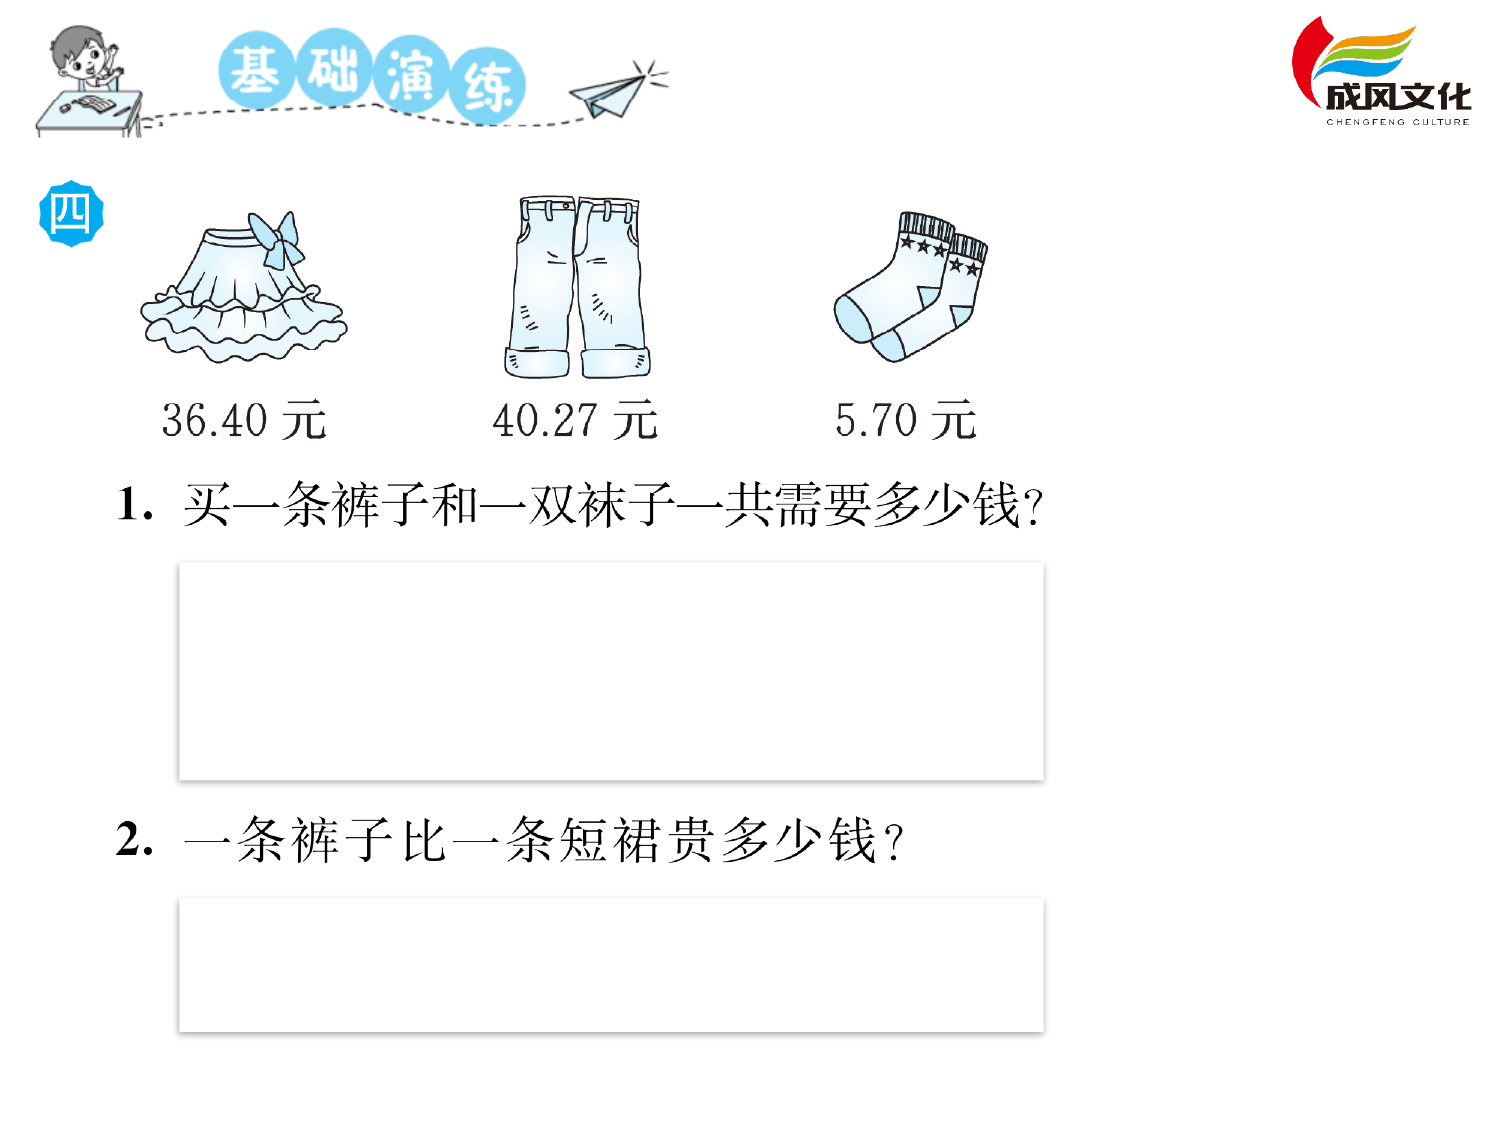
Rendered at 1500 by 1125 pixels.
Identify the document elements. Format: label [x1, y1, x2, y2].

picture [35, 176, 1081, 1123]
picture [1281, 0, 1489, 136]
picture [29, 10, 680, 149]
